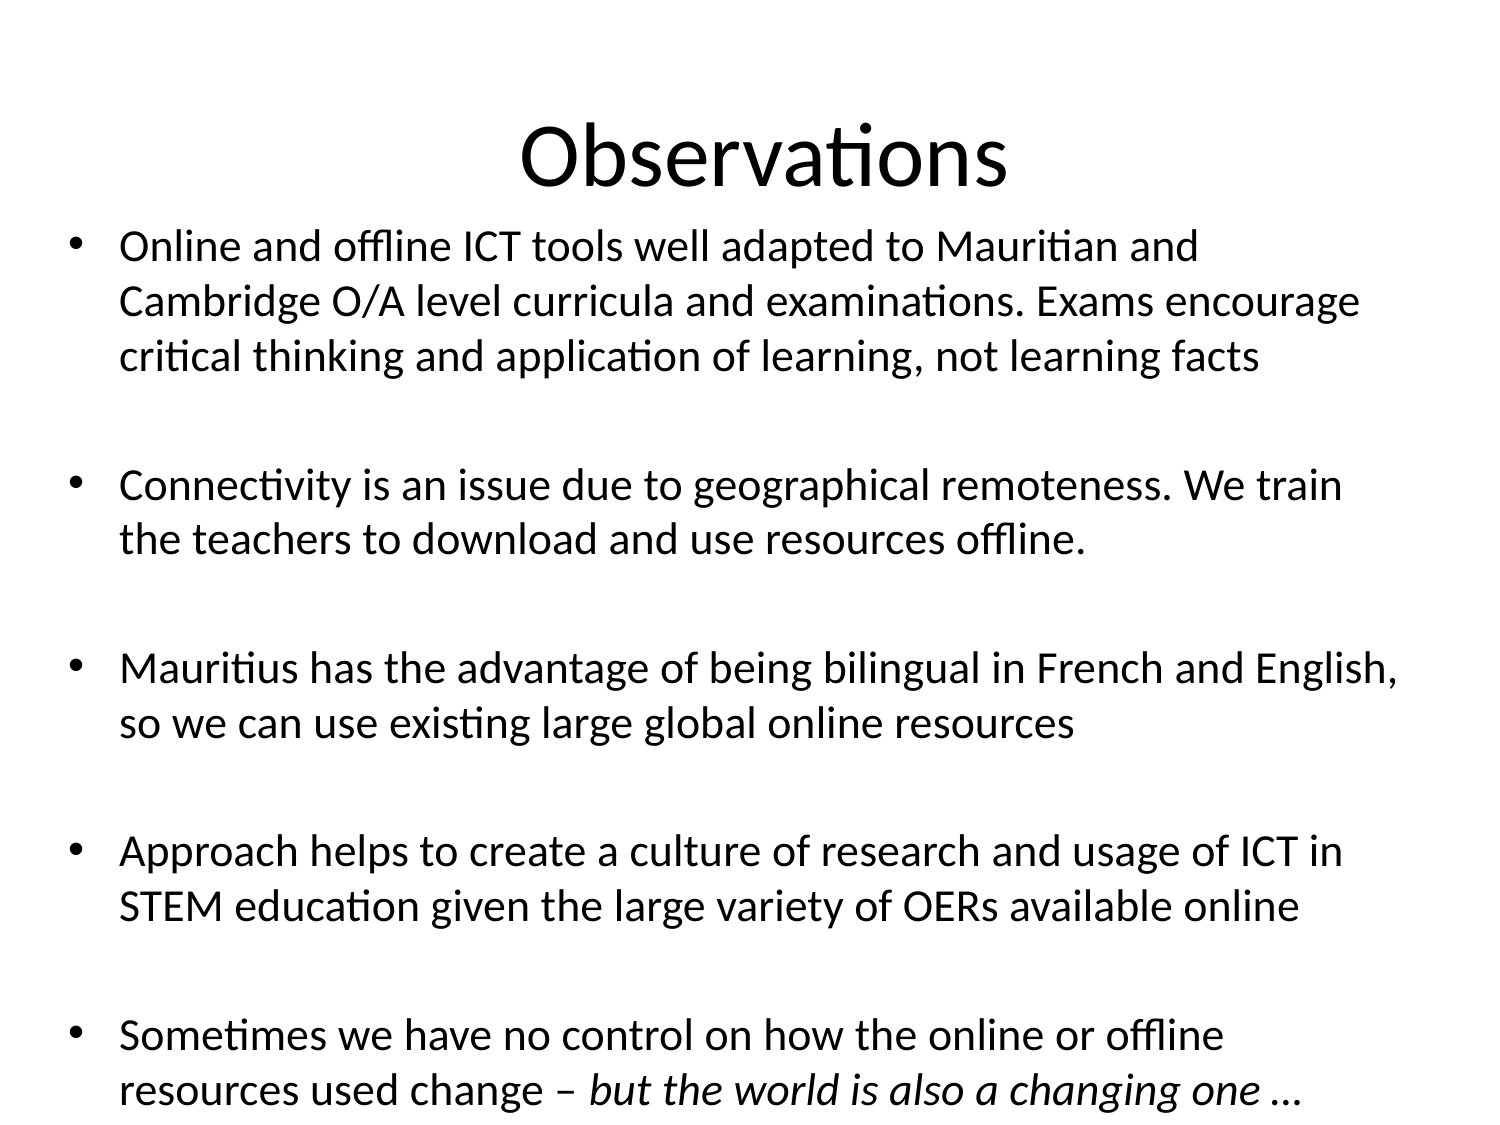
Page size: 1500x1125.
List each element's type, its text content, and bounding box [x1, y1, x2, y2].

list Online and offline ICT tools well adapted to Mauritian and Cambridge O/A level curricula and examinations. Exams encourage critical thinking and application of learning, not learning facts Connectivity is an issue due to geographical remoteness. We train the teachers to download and use resources offline. Mauritius has the advantage of being bilingual in French and English, so we can use existing large global online resources Approach helps to create a culture of research and usage of ICT in STEM education given the large variety of OERs available online Sometimes we have no control on how the online or offline resources used change – but the world is also a changing one … [53, 208, 1425, 1125]
title Observations [100, 56, 1451, 244]
